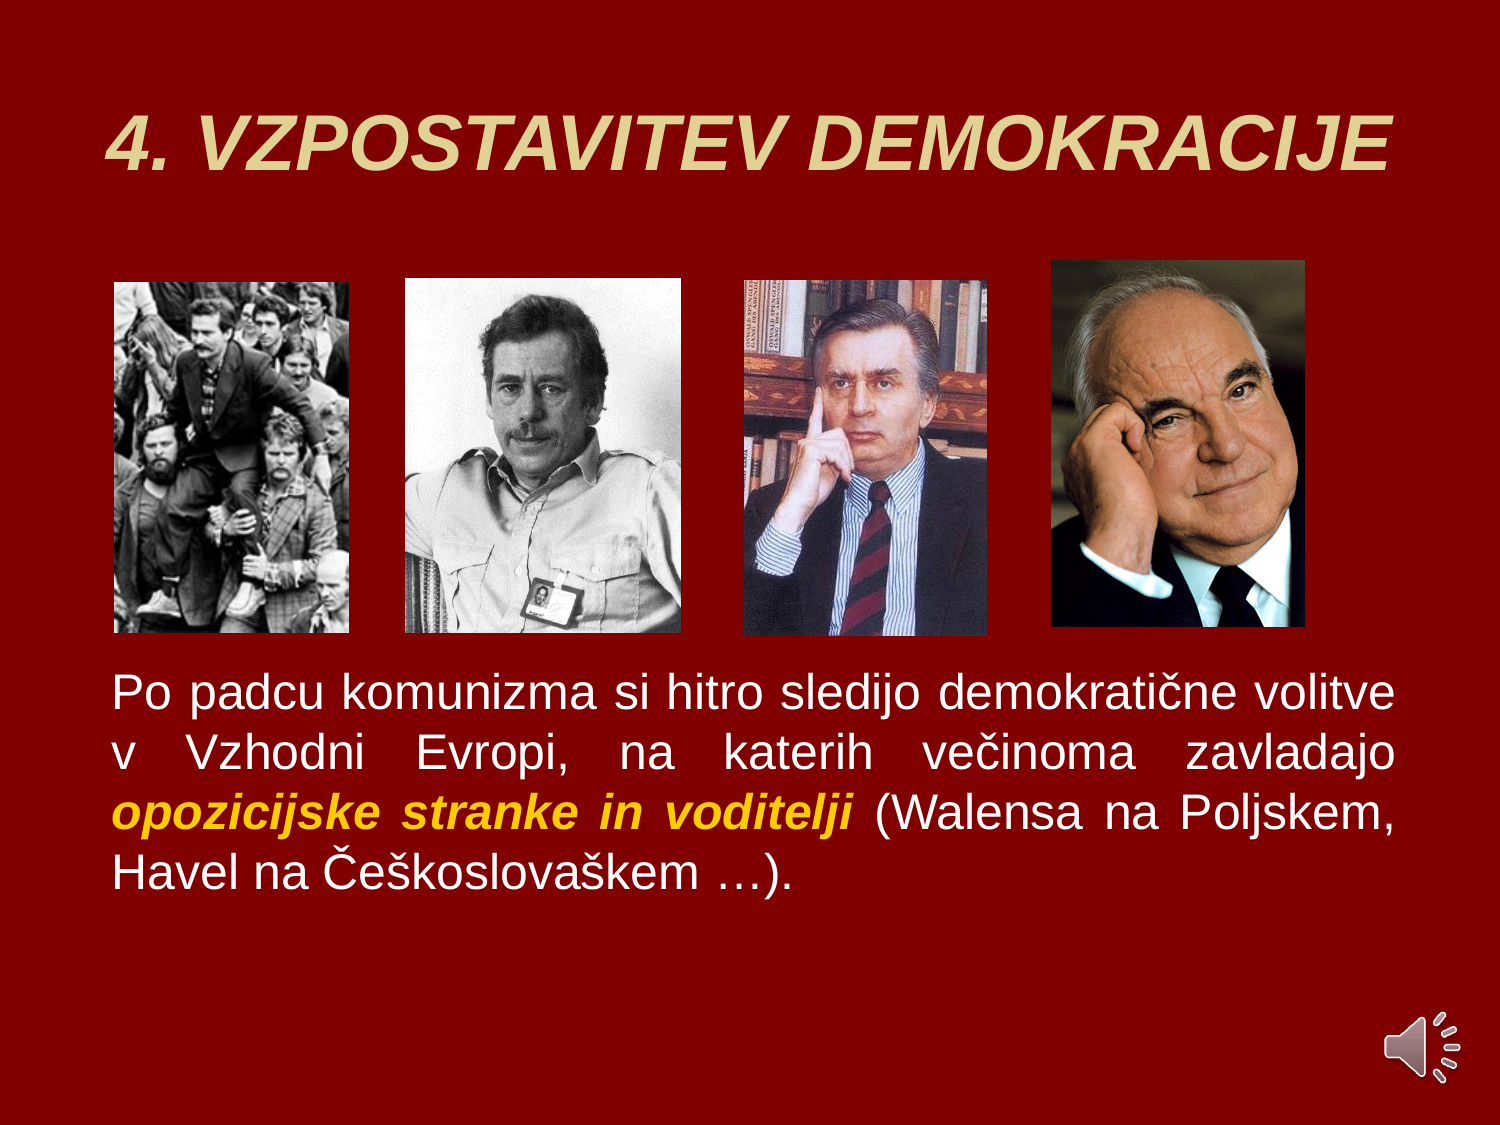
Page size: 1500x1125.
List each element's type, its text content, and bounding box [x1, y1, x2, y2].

picture [744, 280, 987, 636]
picture [114, 282, 349, 634]
text_box Po padcu komunizma si hitro sledijo demokratične volitve v Vzhodni Evropi, na katerih večinoma zavladajo opozicijske stranke in voditelji (Walensa na Poljskem, Havel na Češkoslovaškem …). [97, 651, 1412, 907]
picture [1384, 1009, 1465, 1090]
picture [1051, 260, 1305, 628]
title 4. VZPOSTAVITEV DEMOKRACIJE [75, 45, 1425, 233]
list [405, 278, 681, 633]
